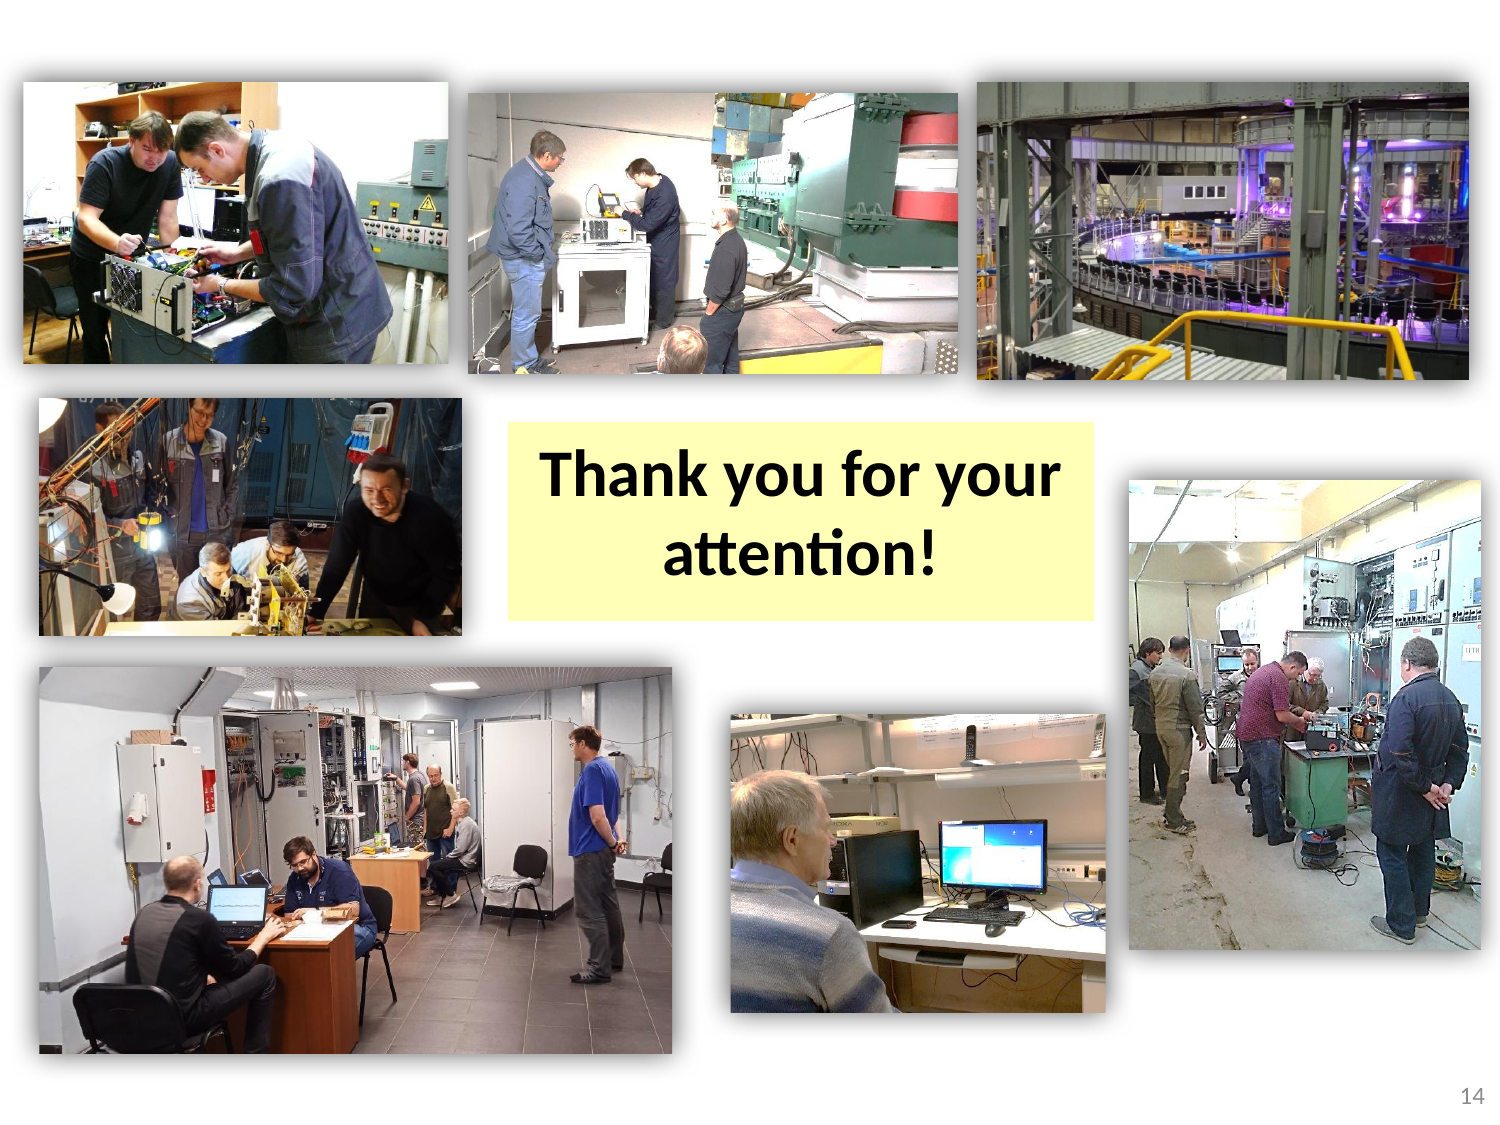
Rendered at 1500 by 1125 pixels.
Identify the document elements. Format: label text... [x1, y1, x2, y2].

picture [38, 398, 462, 636]
picture [976, 81, 1470, 381]
picture [1128, 480, 1481, 950]
text_box Thank you for your attention! [507, 421, 1094, 622]
picture [23, 81, 449, 364]
slide_number 14 [1417, 1065, 1500, 1125]
picture [468, 93, 958, 374]
picture [38, 667, 673, 1054]
picture [730, 714, 1106, 1013]
